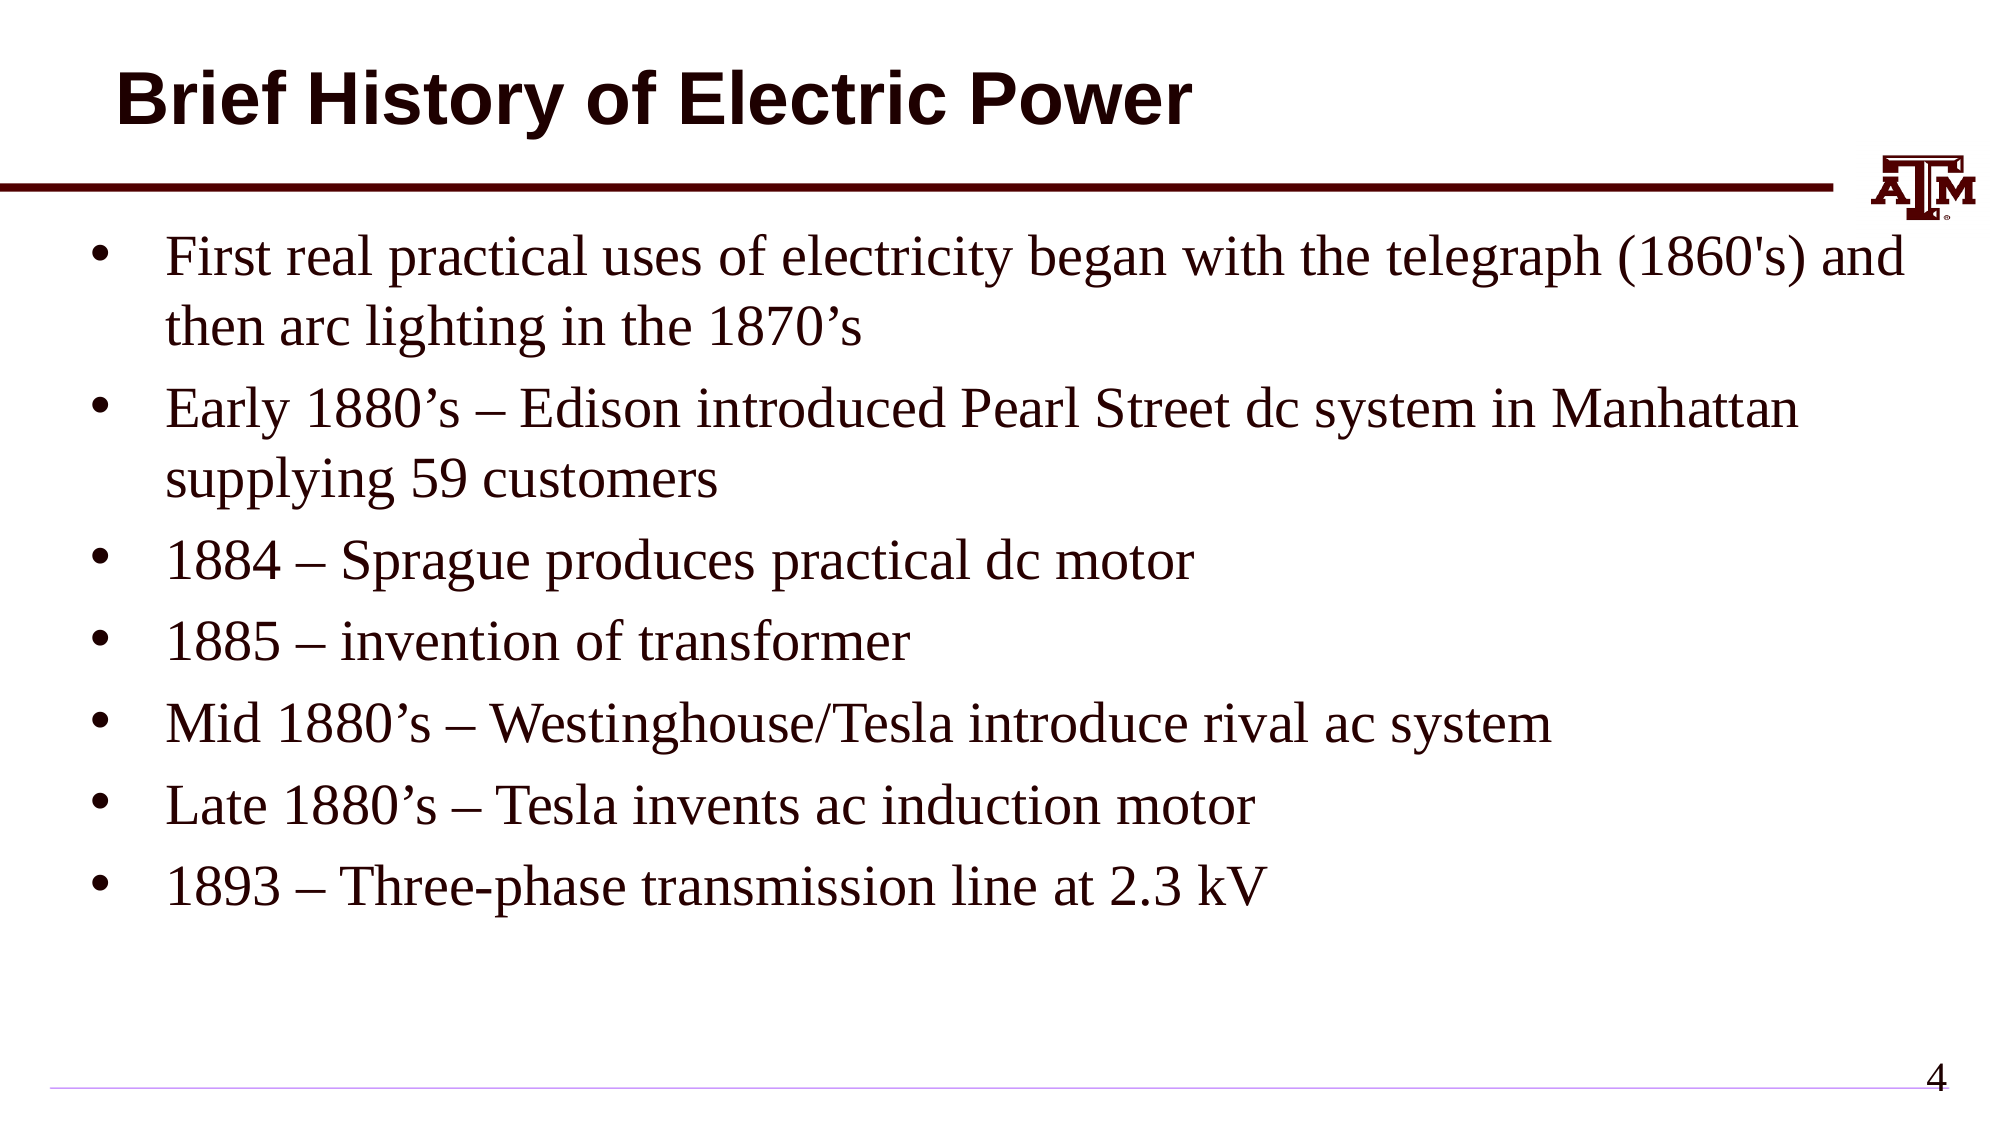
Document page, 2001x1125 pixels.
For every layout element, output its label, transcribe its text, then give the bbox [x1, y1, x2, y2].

picture [1856, 137, 1990, 238]
title Brief History of Electric Power [100, 12, 1414, 189]
slide_number 3 [1649, 1037, 1963, 1113]
list First real practical uses of electricity began with the telegraph (1860's) and then arc lighting in the 1870’s Early 1880’s – Edison introduced Pearl Street dc system in Manhattan supplying 59 customers 1884 – Sprague produces practical dc motor 1885 – invention of transformer Mid 1880’s – Westinghouse/Tesla introduce rival ac system Late 1880’s – Tesla invents ac induction motor 1893 – Three-phase transmission line at 2.3 kV [74, 209, 1963, 823]
